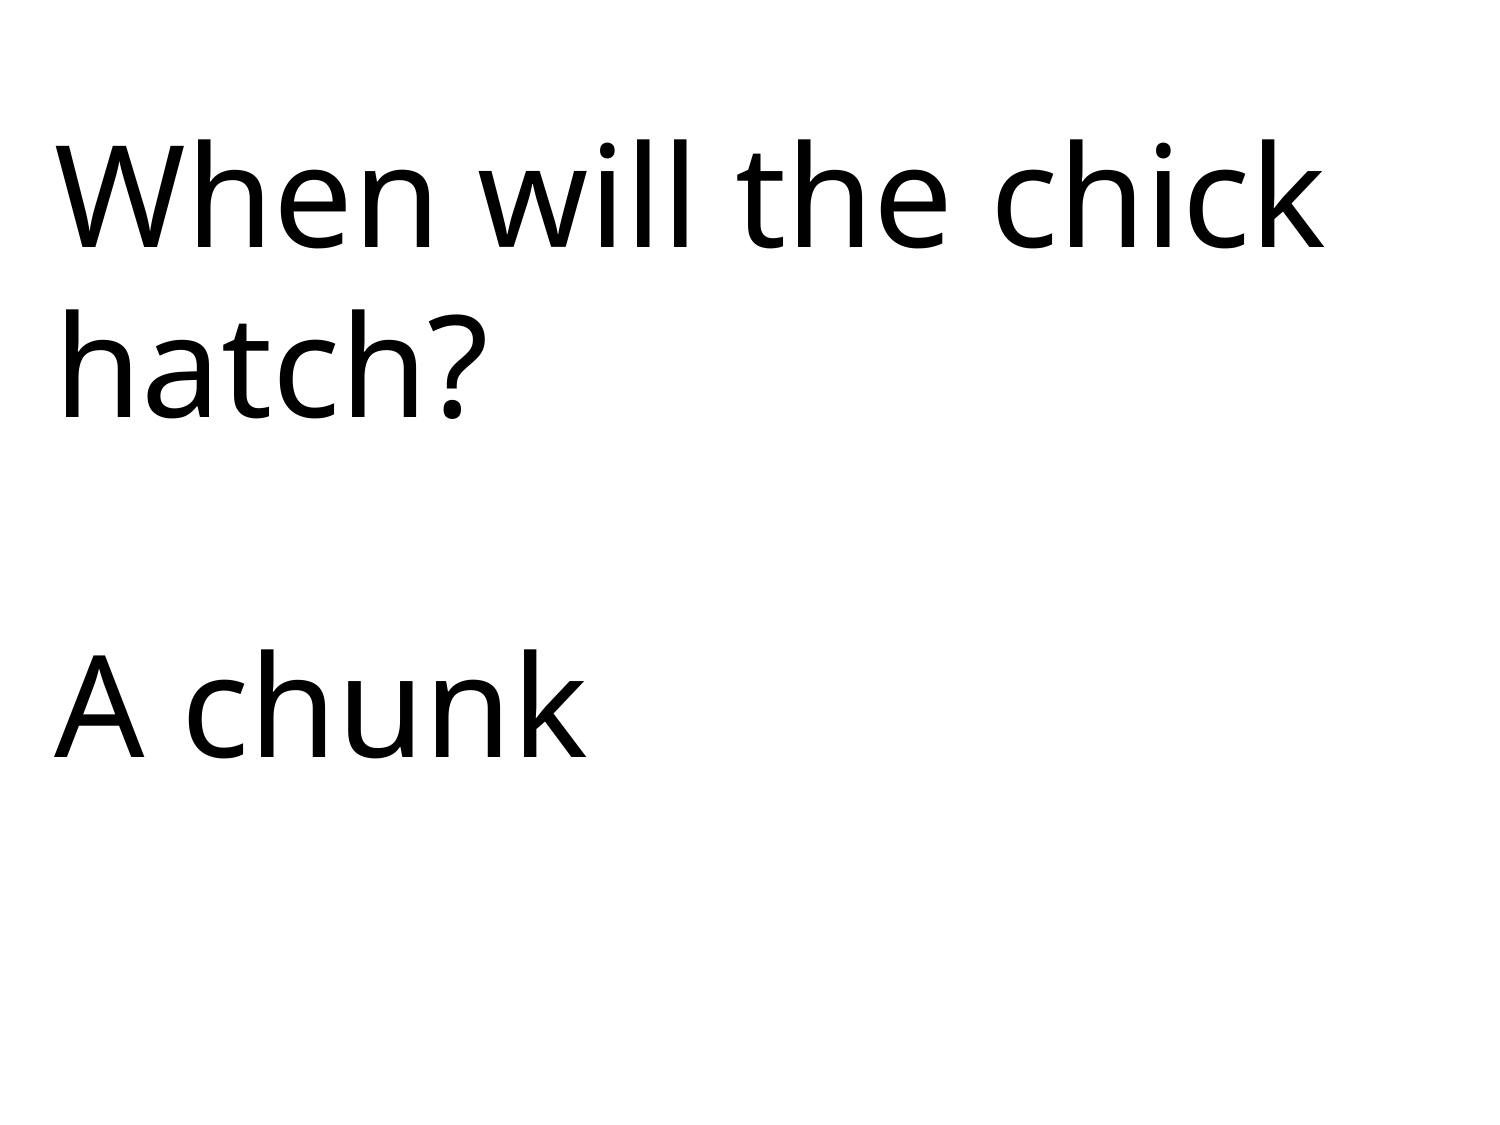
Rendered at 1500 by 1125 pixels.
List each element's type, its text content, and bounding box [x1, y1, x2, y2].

text_box When will the chick hatch? A chunk [39, 98, 1482, 794]
